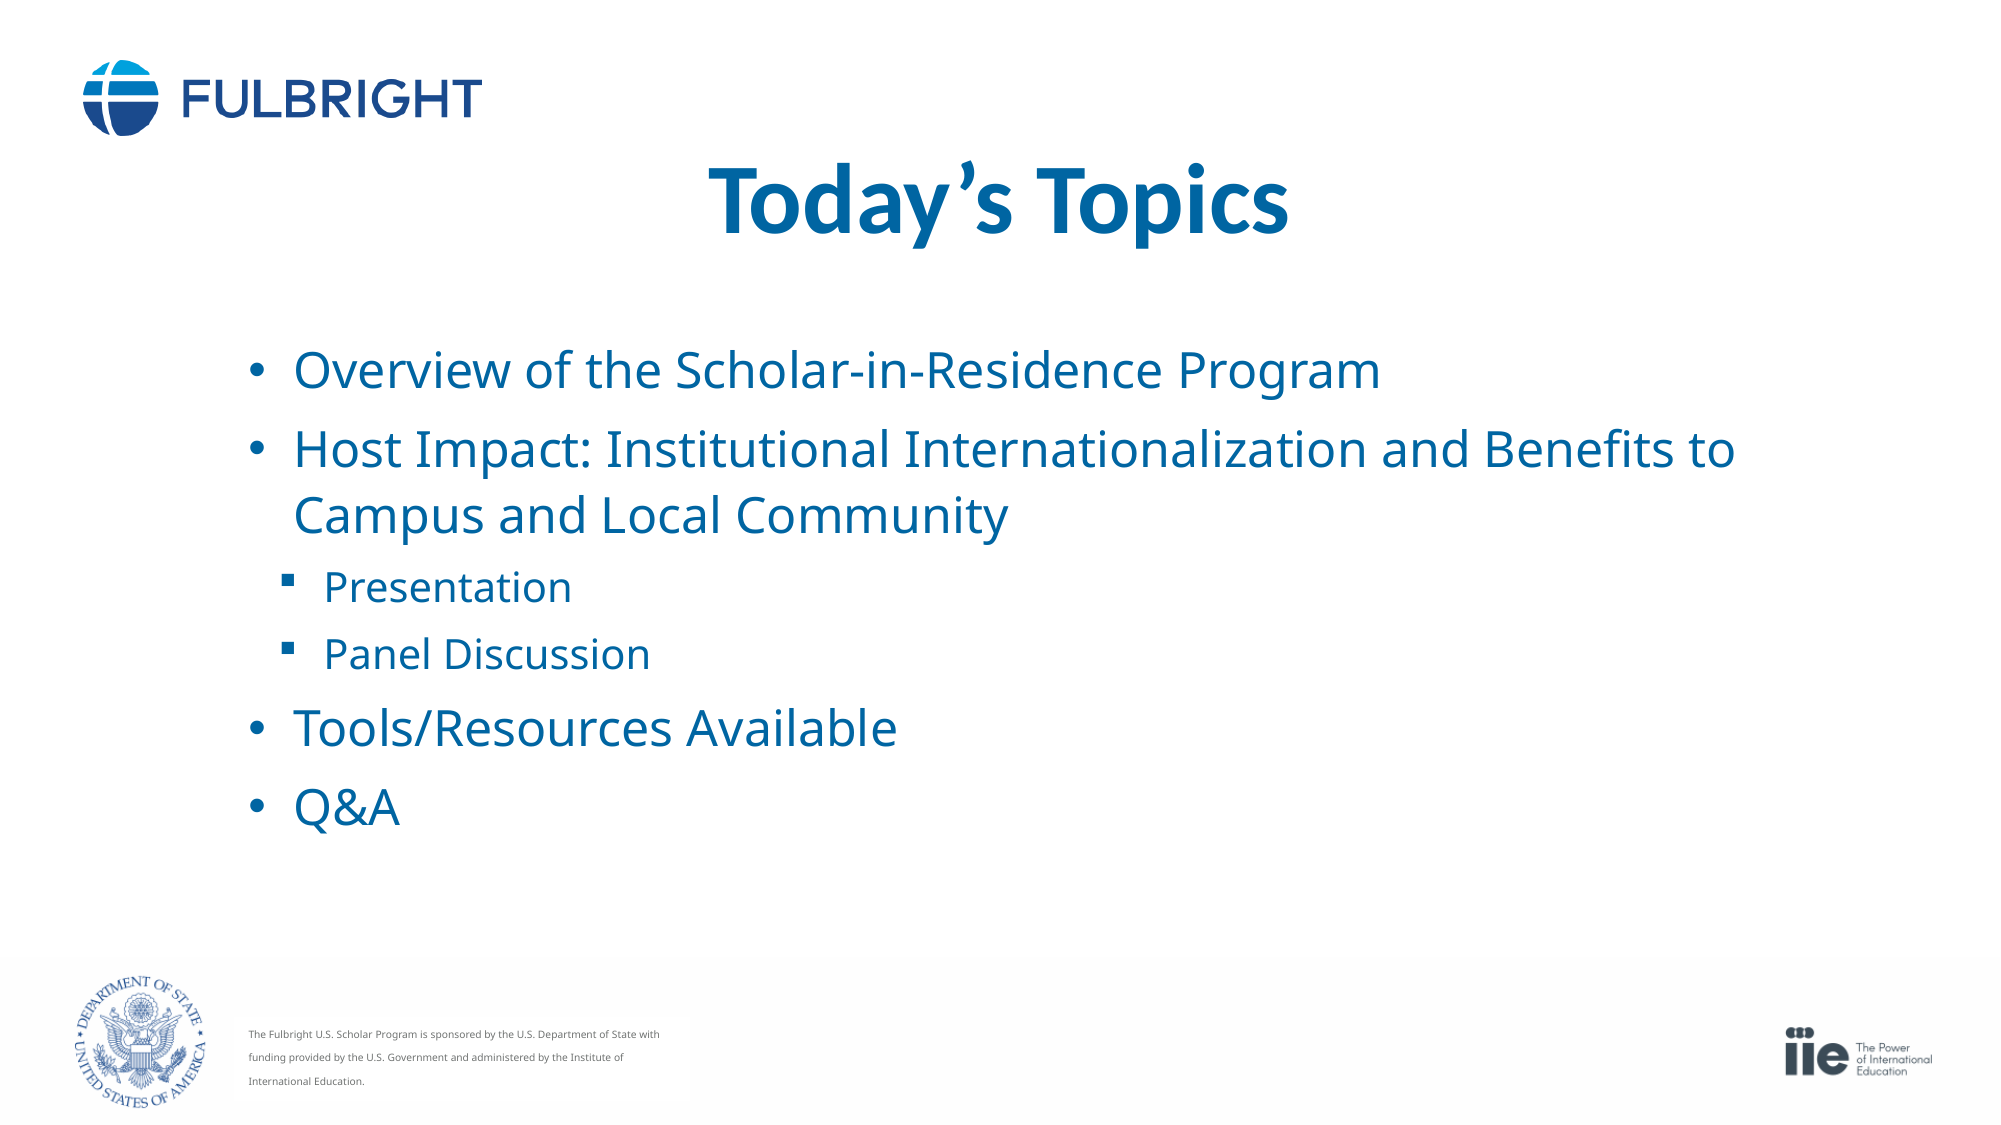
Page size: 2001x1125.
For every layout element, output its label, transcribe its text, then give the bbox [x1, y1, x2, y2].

picture [83, 60, 482, 136]
text_box Today’s Topics [539, 126, 1461, 262]
picture [0, 957, 2000, 1125]
list Overview of the Scholar-in-Residence Program Host Impact: Institutional Internationalization and Benefits to Campus and Local Community Presentation Panel Discussion Tools/Resources Available Q&A [233, 325, 1826, 1079]
